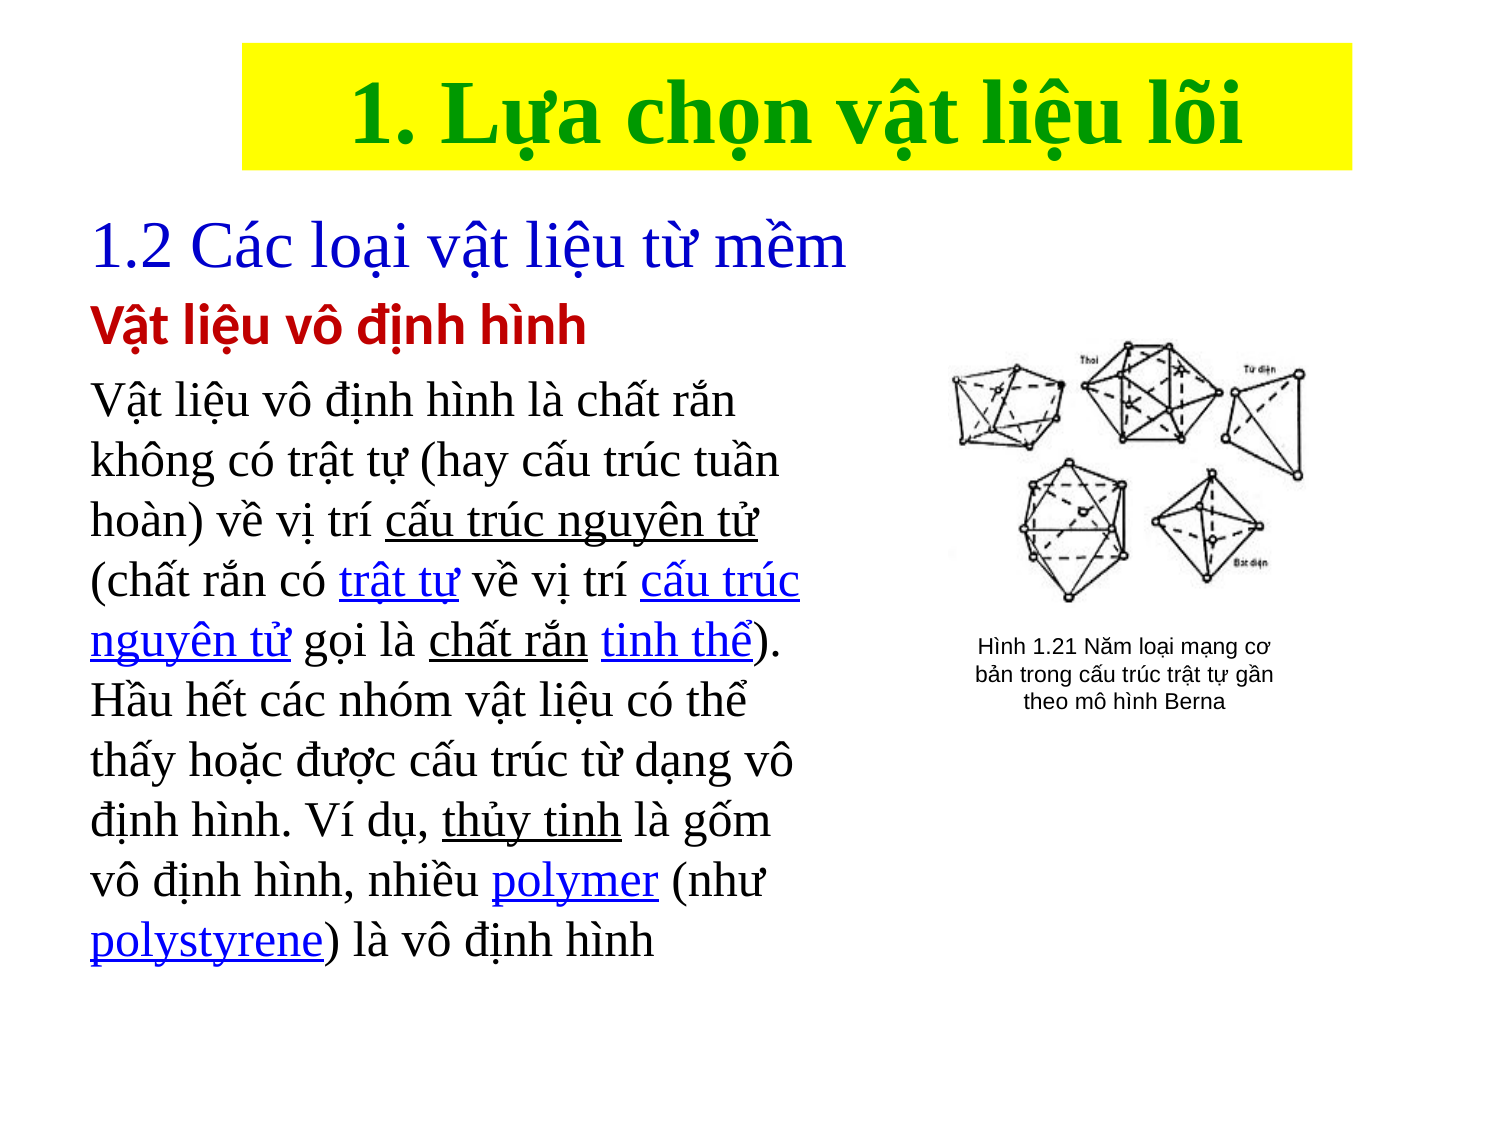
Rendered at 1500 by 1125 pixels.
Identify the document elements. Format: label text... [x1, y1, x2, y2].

list Vật liệu vô định hình Vật liệu vô định hình là chất rắn không có trật tự (hay cấu trúc tuần hoàn) về vị trí cấu trúc nguyên tử (chất rắn có trật tự về vị trí cấu trúc nguyên tử gọi là chất rắn tinh thể). Hầu hết các nhóm vật liệu có thể thấy hoặc được cấu trúc từ dạng vô định hình. Ví dụ, thủy tinh là gốm vô định hình, nhiều polymer (như polystyrene) là vô định hình [75, 291, 821, 1024]
title 1. Lựa chọn vật liệu lõi [242, 42, 1353, 171]
text_box 1.2 Các loại vật liệu từ mềm [74, 193, 1390, 291]
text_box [942, 337, 1309, 755]
